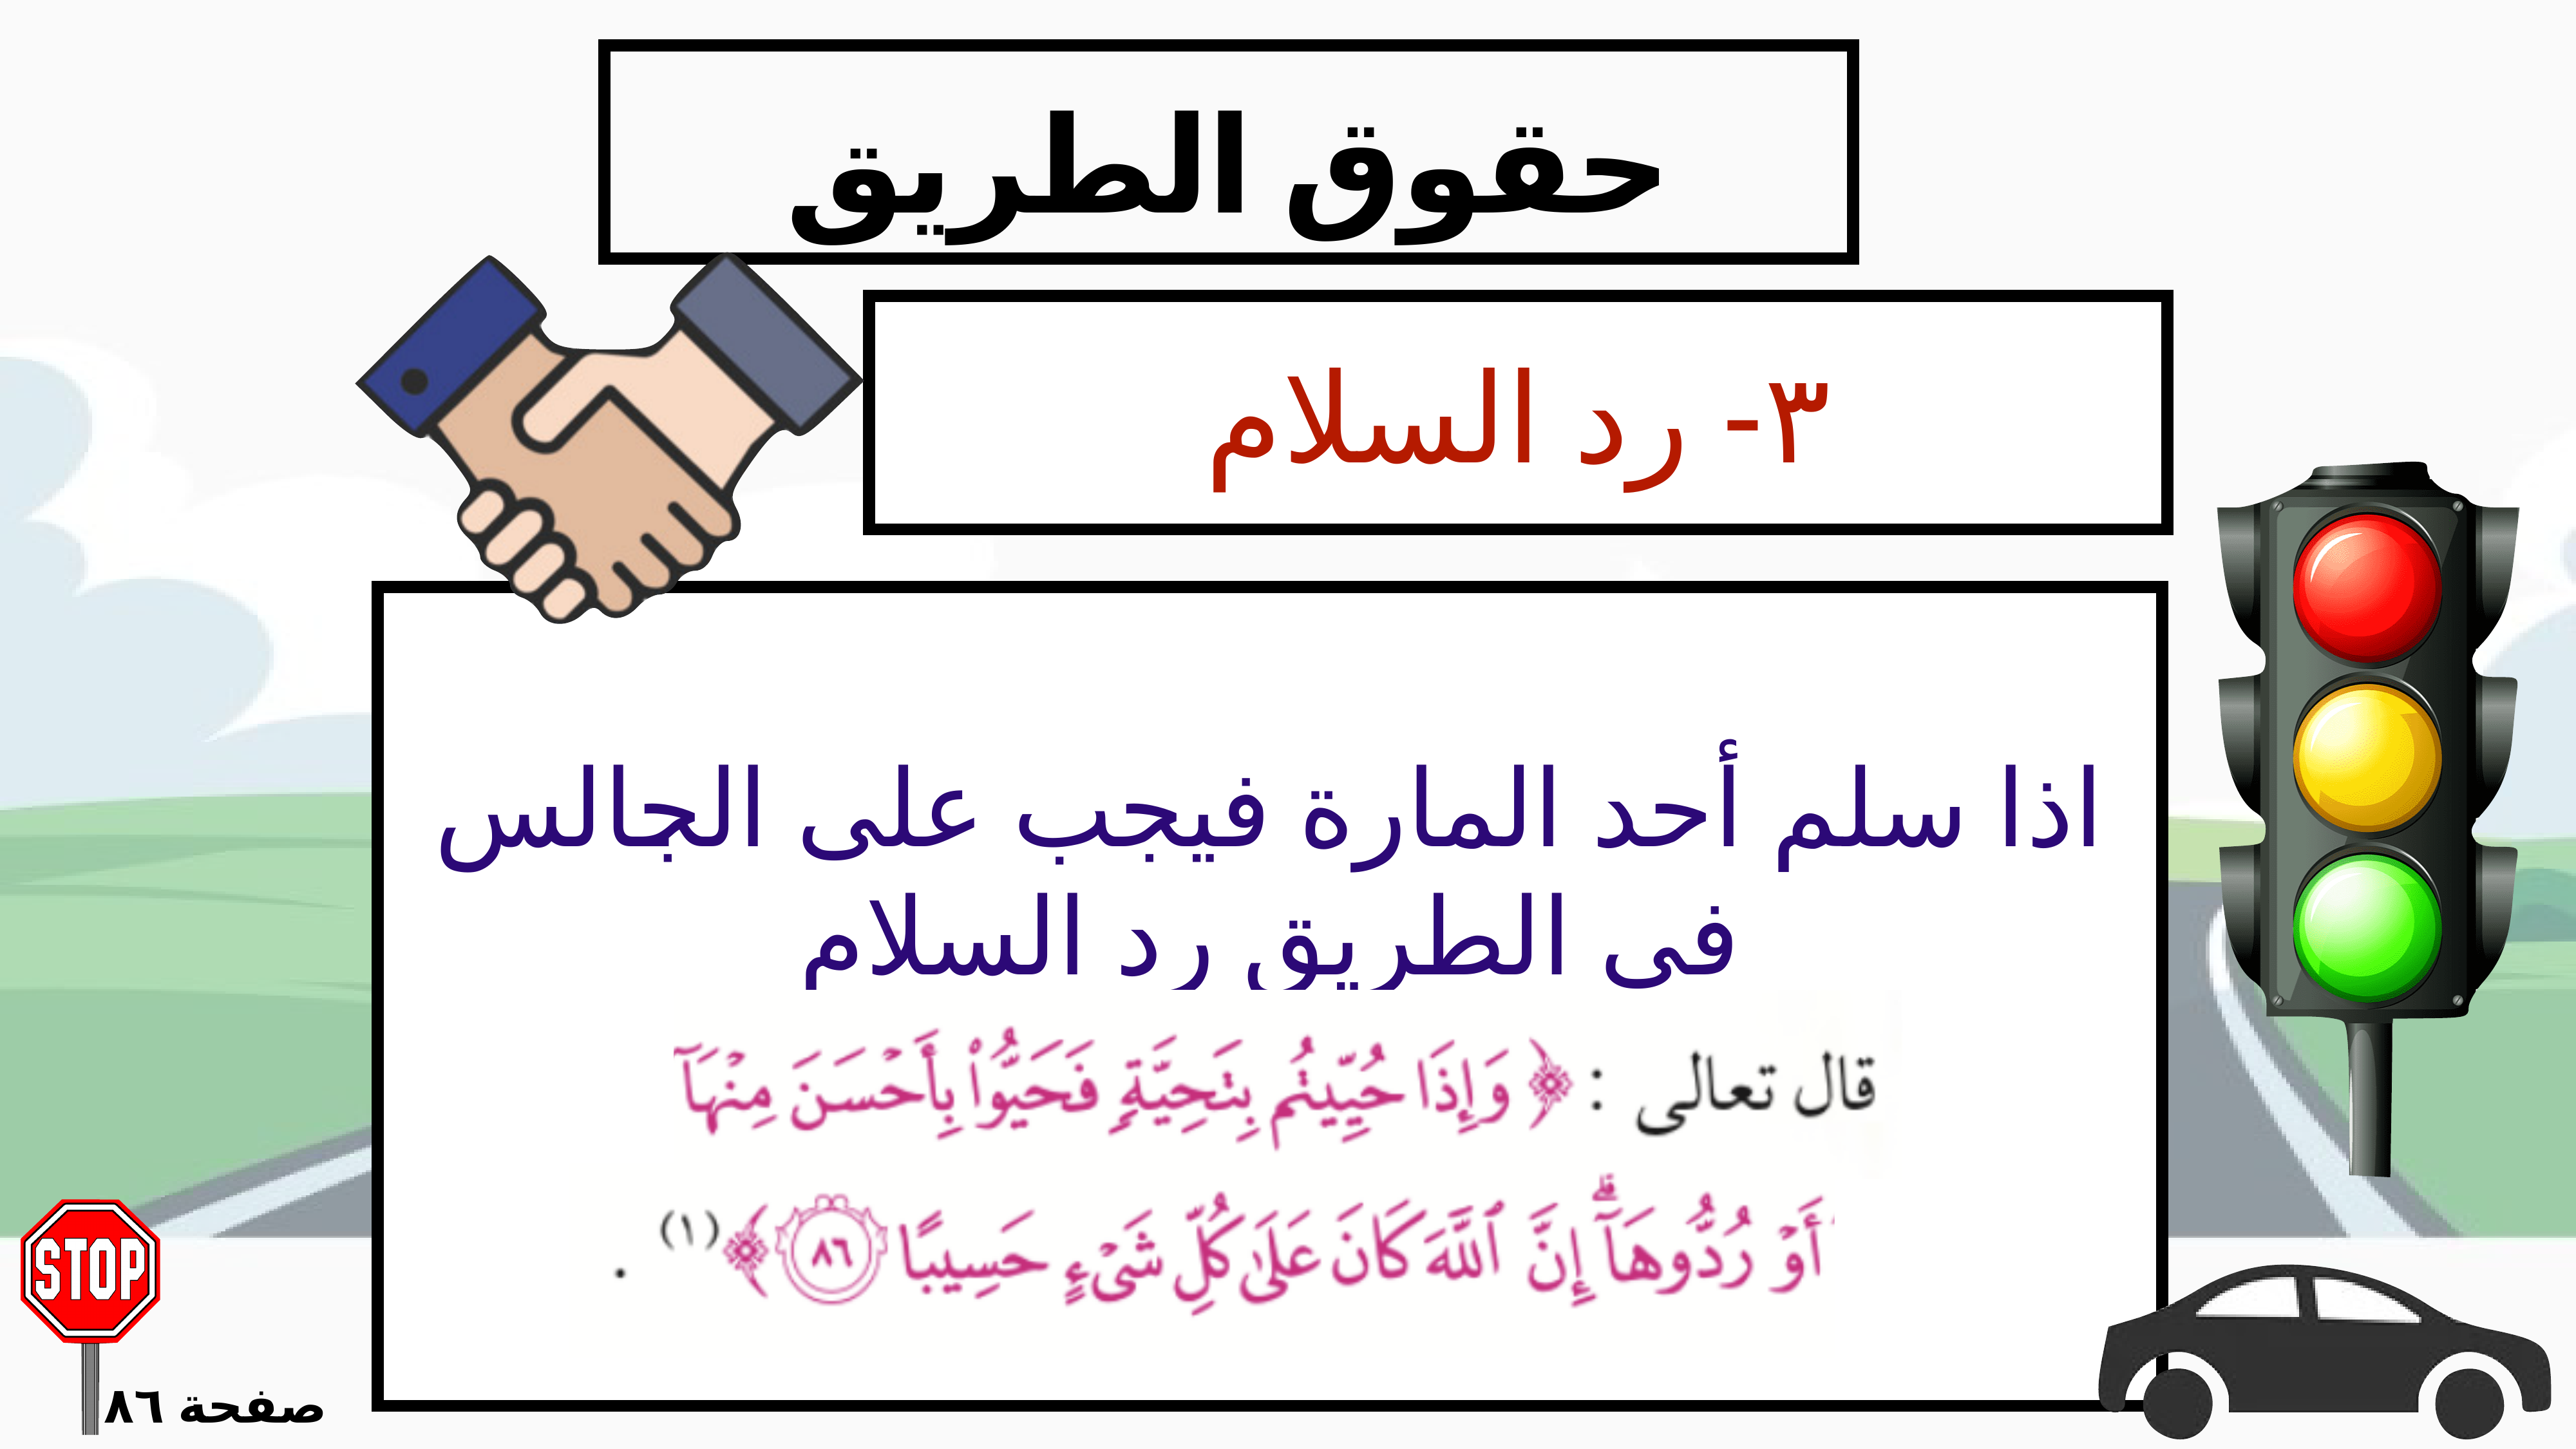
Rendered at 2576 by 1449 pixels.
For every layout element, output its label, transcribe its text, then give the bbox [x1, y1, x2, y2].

text_box صفحة ٨٦ [0, 1368, 333, 1449]
picture [0, 0, 2576, 1449]
text_box اذا سلم أحد المارة فيجب على الجالس في الطريق رد السلام [377, 587, 2163, 1406]
text_box [604, 245, 1853, 259]
text_box ٣- رد السلام [869, 296, 2168, 529]
title حقوق الطريق [581, 0, 1877, 245]
